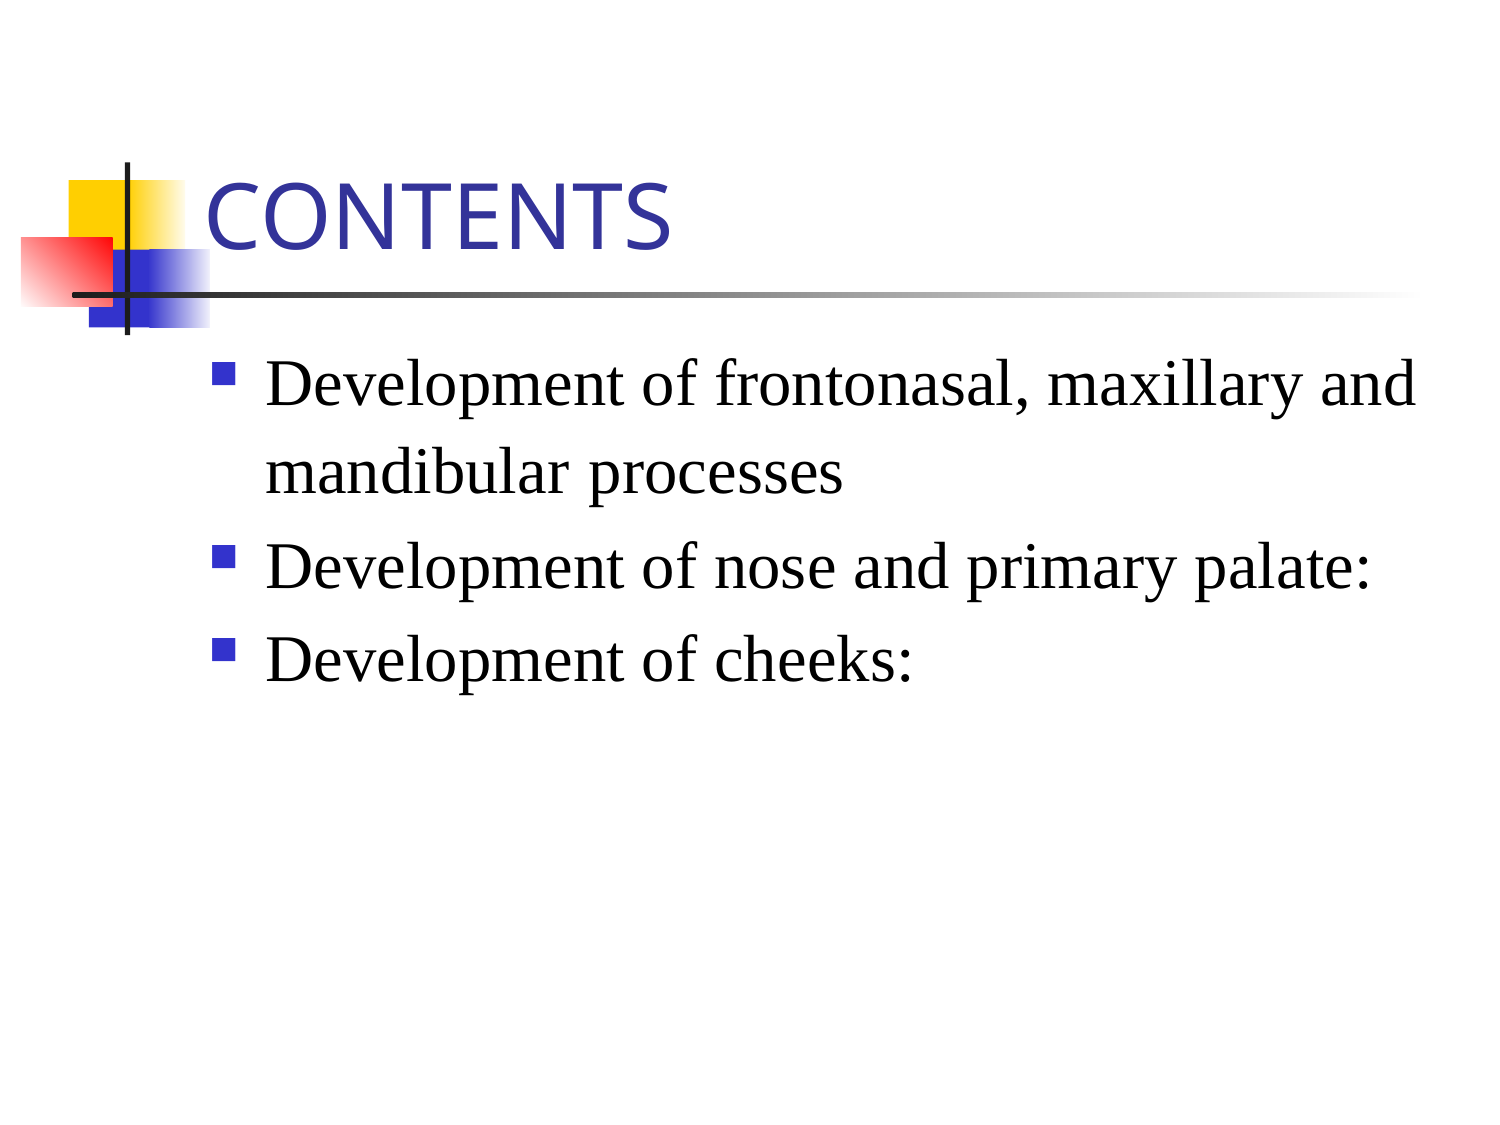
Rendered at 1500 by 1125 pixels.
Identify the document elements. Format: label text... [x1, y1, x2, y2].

list Development of frontonasal, maxillary and mandibular processes Development of nose and primary palate: Development of cheeks: [193, 330, 1470, 1007]
title CONTENTS [188, 34, 1468, 276]
